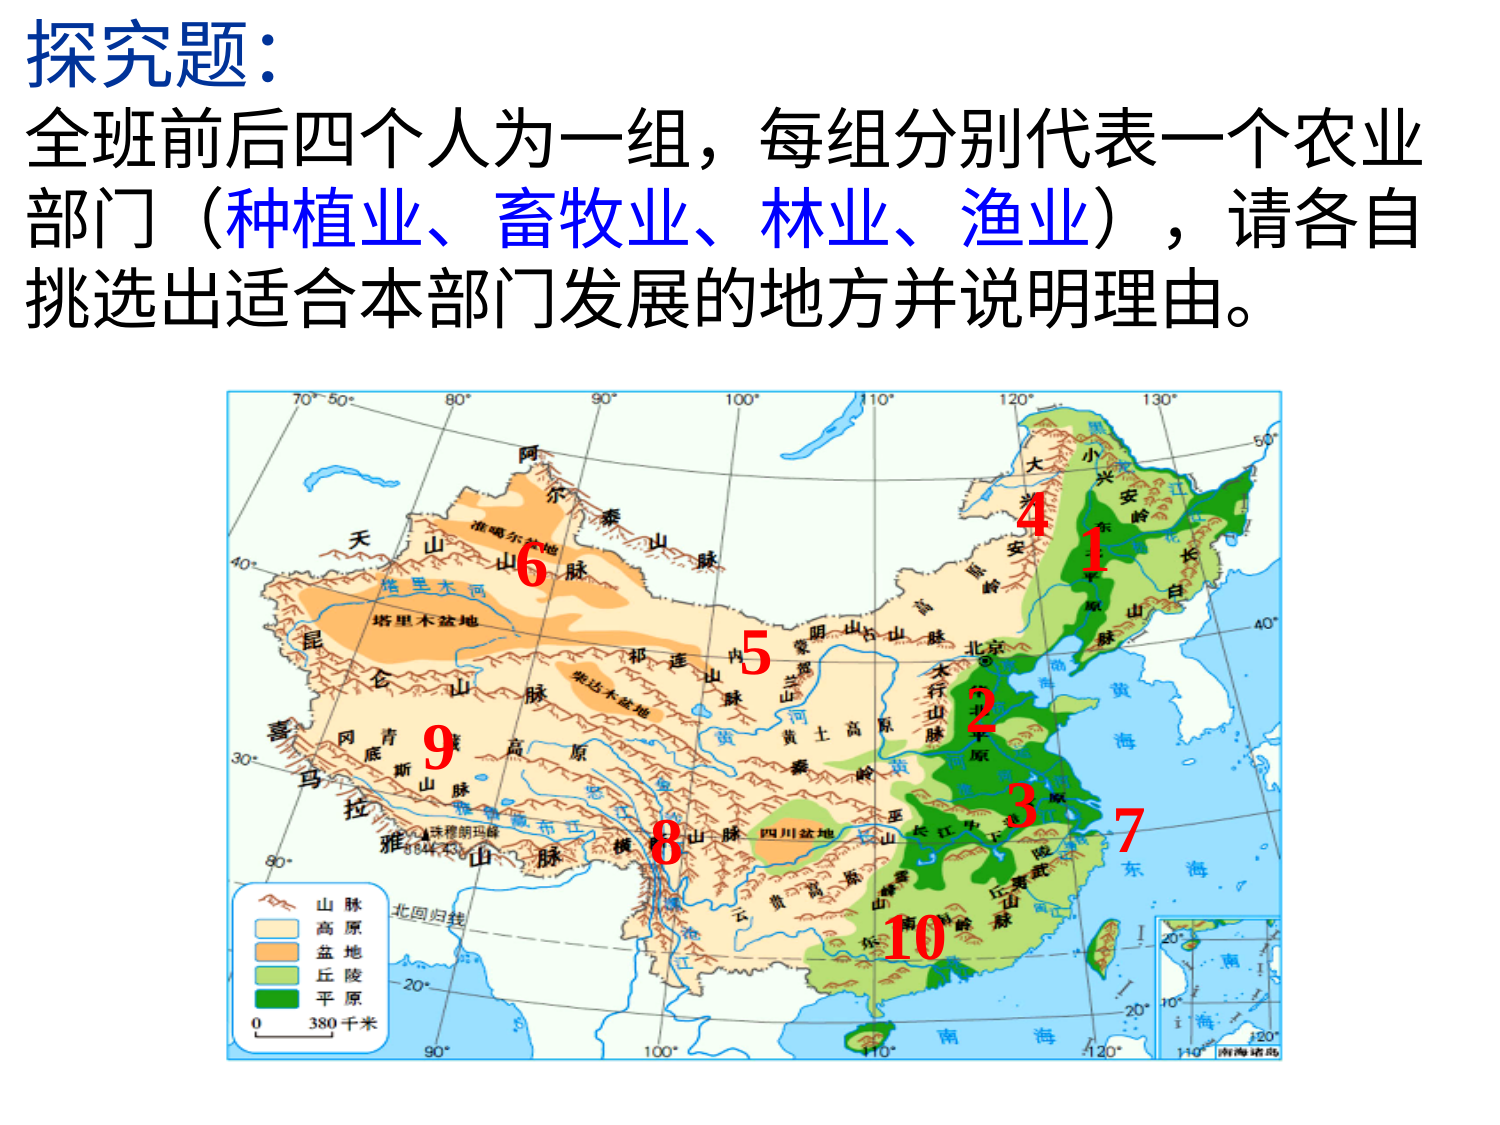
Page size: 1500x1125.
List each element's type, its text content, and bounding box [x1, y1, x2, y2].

text_box 探究题： 全班前后四个人为一组，每组分别代表一个农业部门（种植业、畜牧业、林业、渔业），请各自挑选出适合本部门发展的地方并说明理由。 [10, 0, 1500, 345]
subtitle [224, 387, 1288, 1063]
